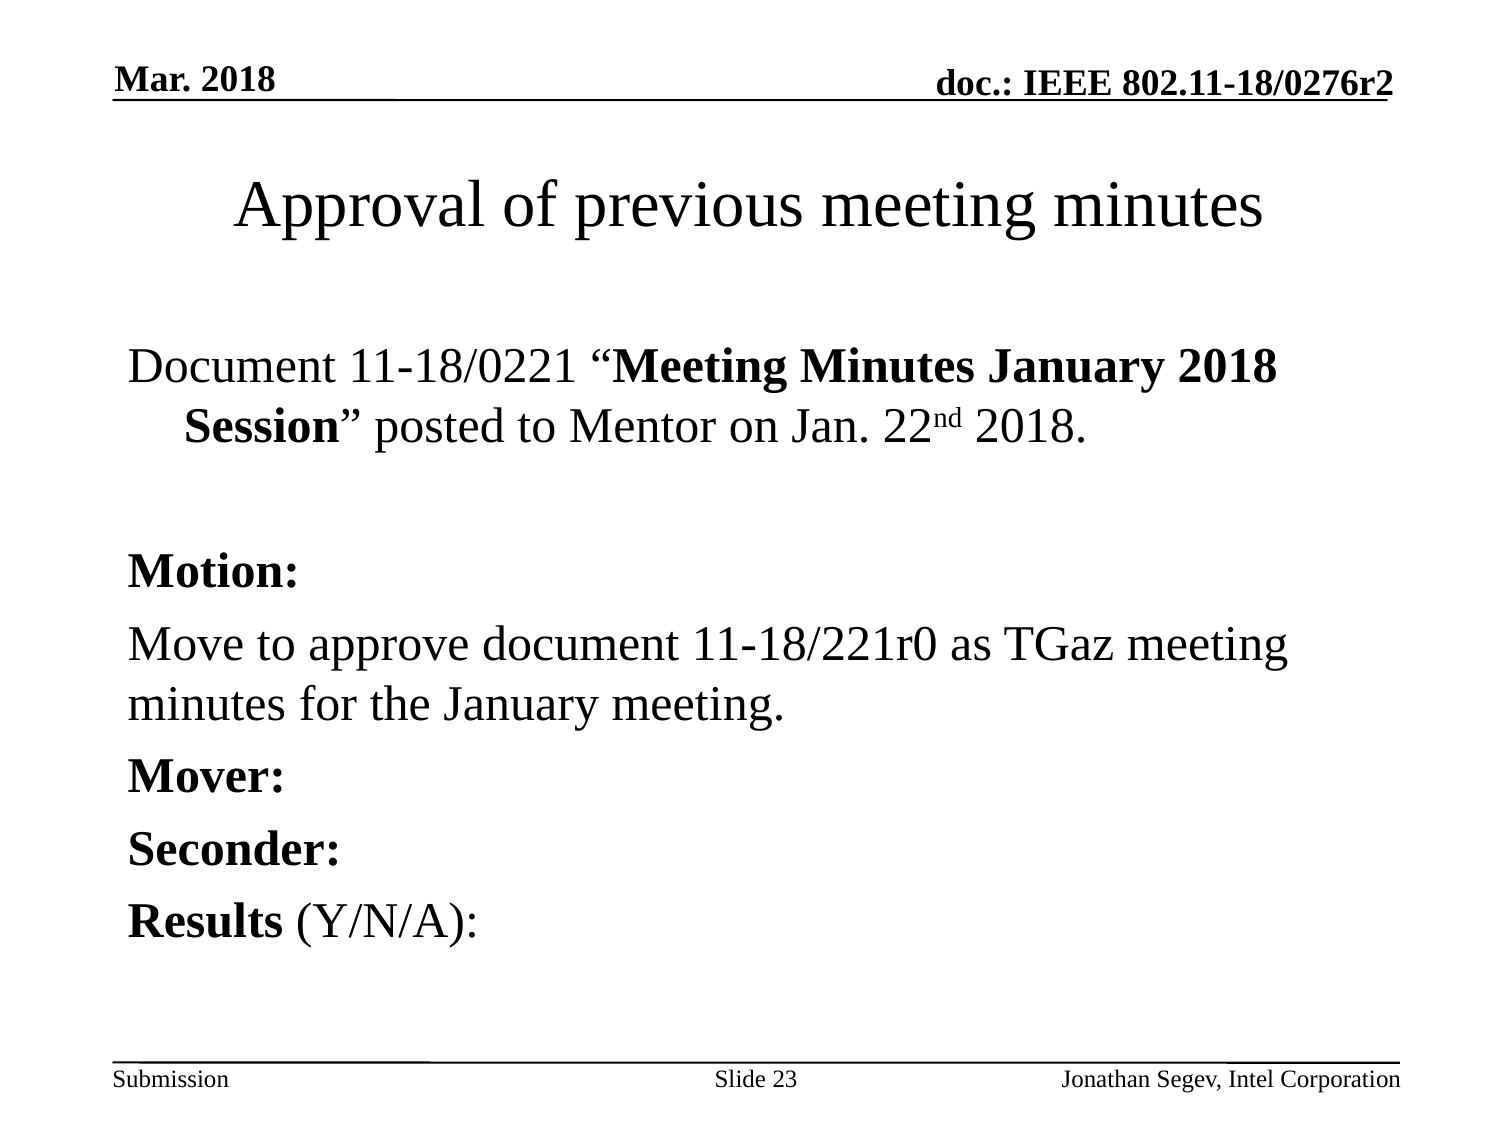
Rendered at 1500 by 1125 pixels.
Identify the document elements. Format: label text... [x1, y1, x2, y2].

list Document 11-18/0221 “Meeting Minutes January 2018 Session” posted to Mentor on Jan. 22nd 2018. Motion: Move to approve document 11-18/221r0 as TGaz meeting minutes for the January meeting. Mover: Seconder: Results (Y/N/A): [112, 324, 1388, 1000]
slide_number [114, 54, 423, 100]
slide_number Slide 23 [712, 1061, 800, 1123]
footer Jonathan Segev, Intel Corporation [878, 1061, 1402, 1093]
title Approval of previous meeting minutes [112, 112, 1388, 288]
